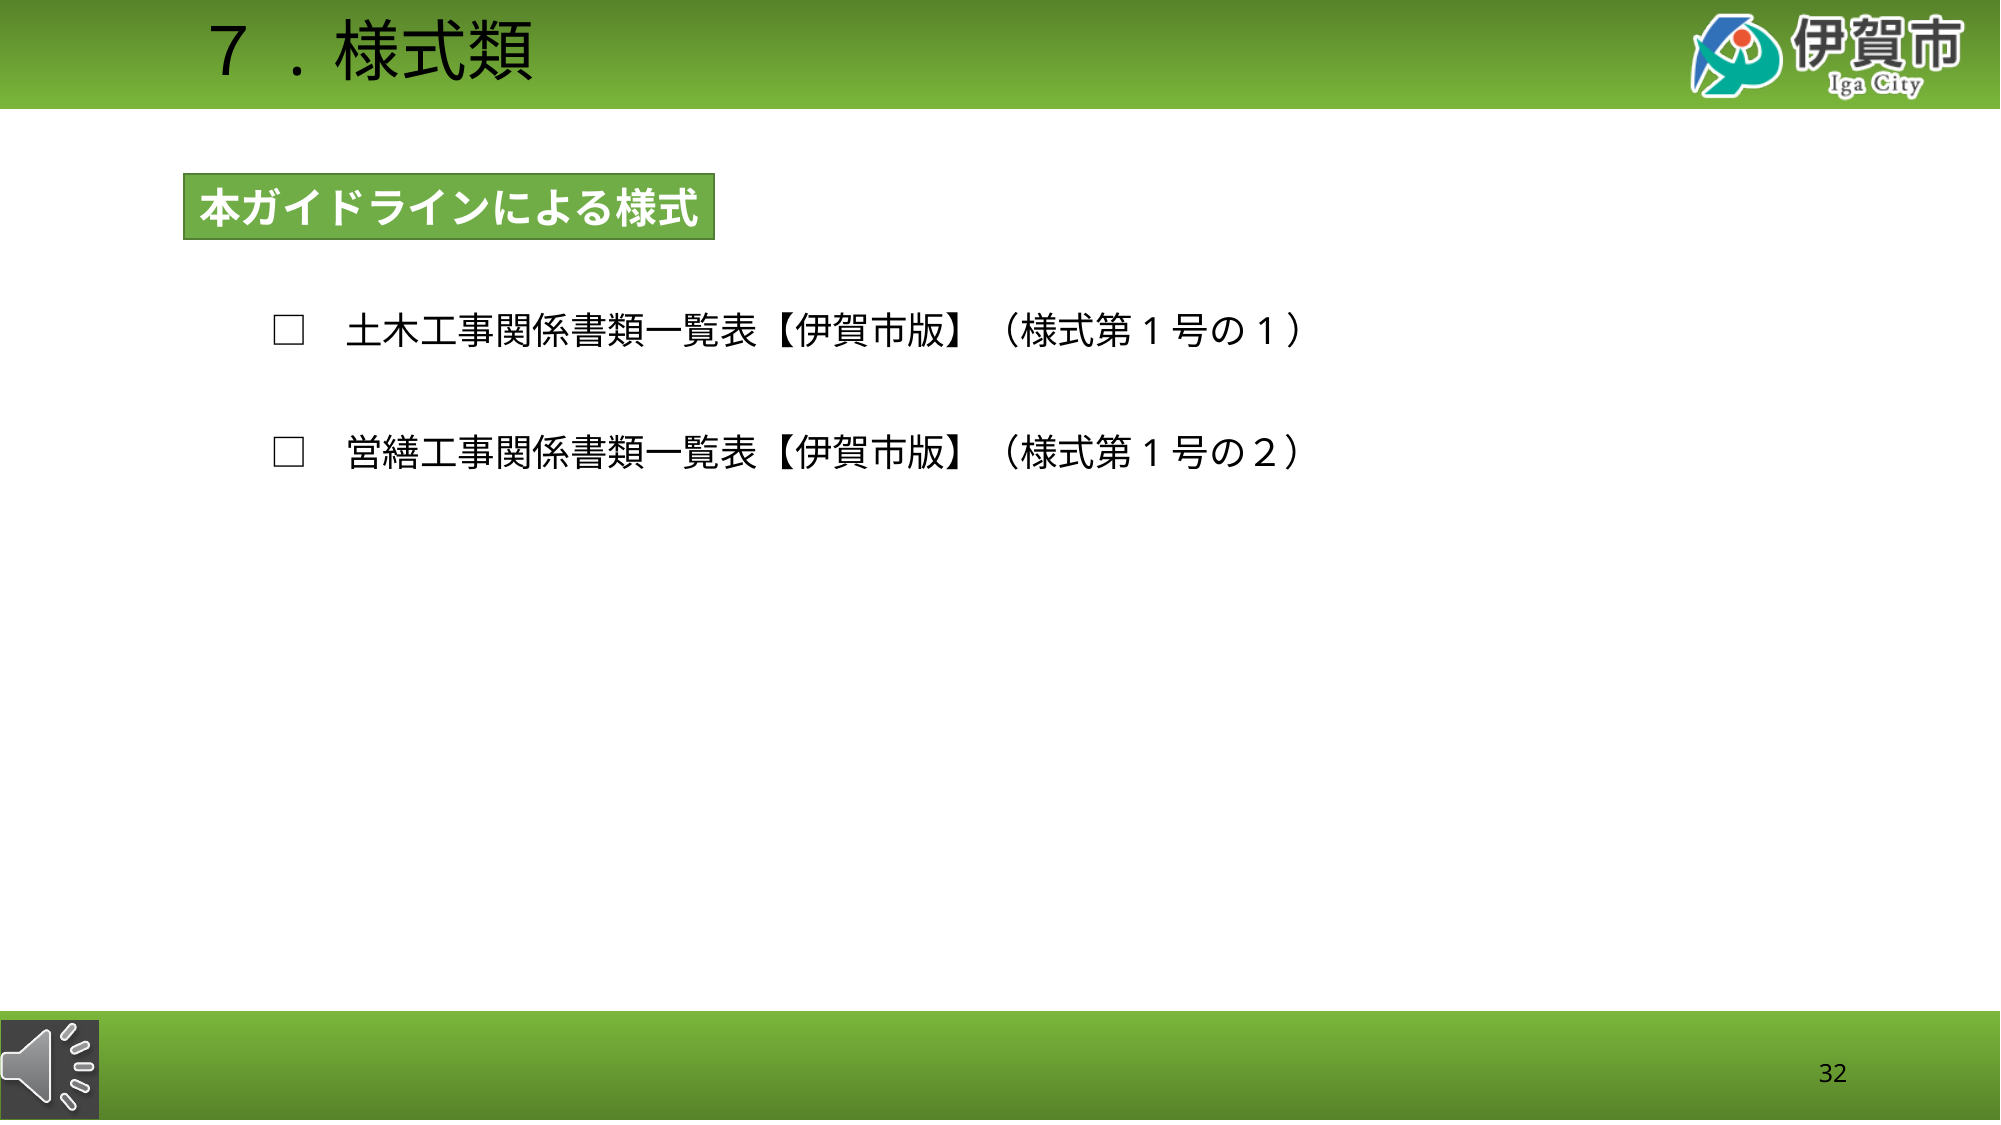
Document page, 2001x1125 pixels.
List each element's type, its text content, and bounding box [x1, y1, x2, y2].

text_box 本ガイドラインによる様式 [183, 173, 715, 240]
subtitle □ 土木工事関係書類一覧表【伊賀市版】（様式第1号の1） □ 営繕工事関係書類一覧表【伊賀市版】（様式第1号の２） [180, 177, 1830, 946]
text_box [0, 0, 2000, 109]
picture [0, 1019, 100, 1120]
text_box ７.様式類 [179, 0, 1681, 108]
slide_number 32 [1412, 1042, 1863, 1103]
picture [1681, 0, 1979, 108]
text_box [0, 1010, 2000, 1121]
